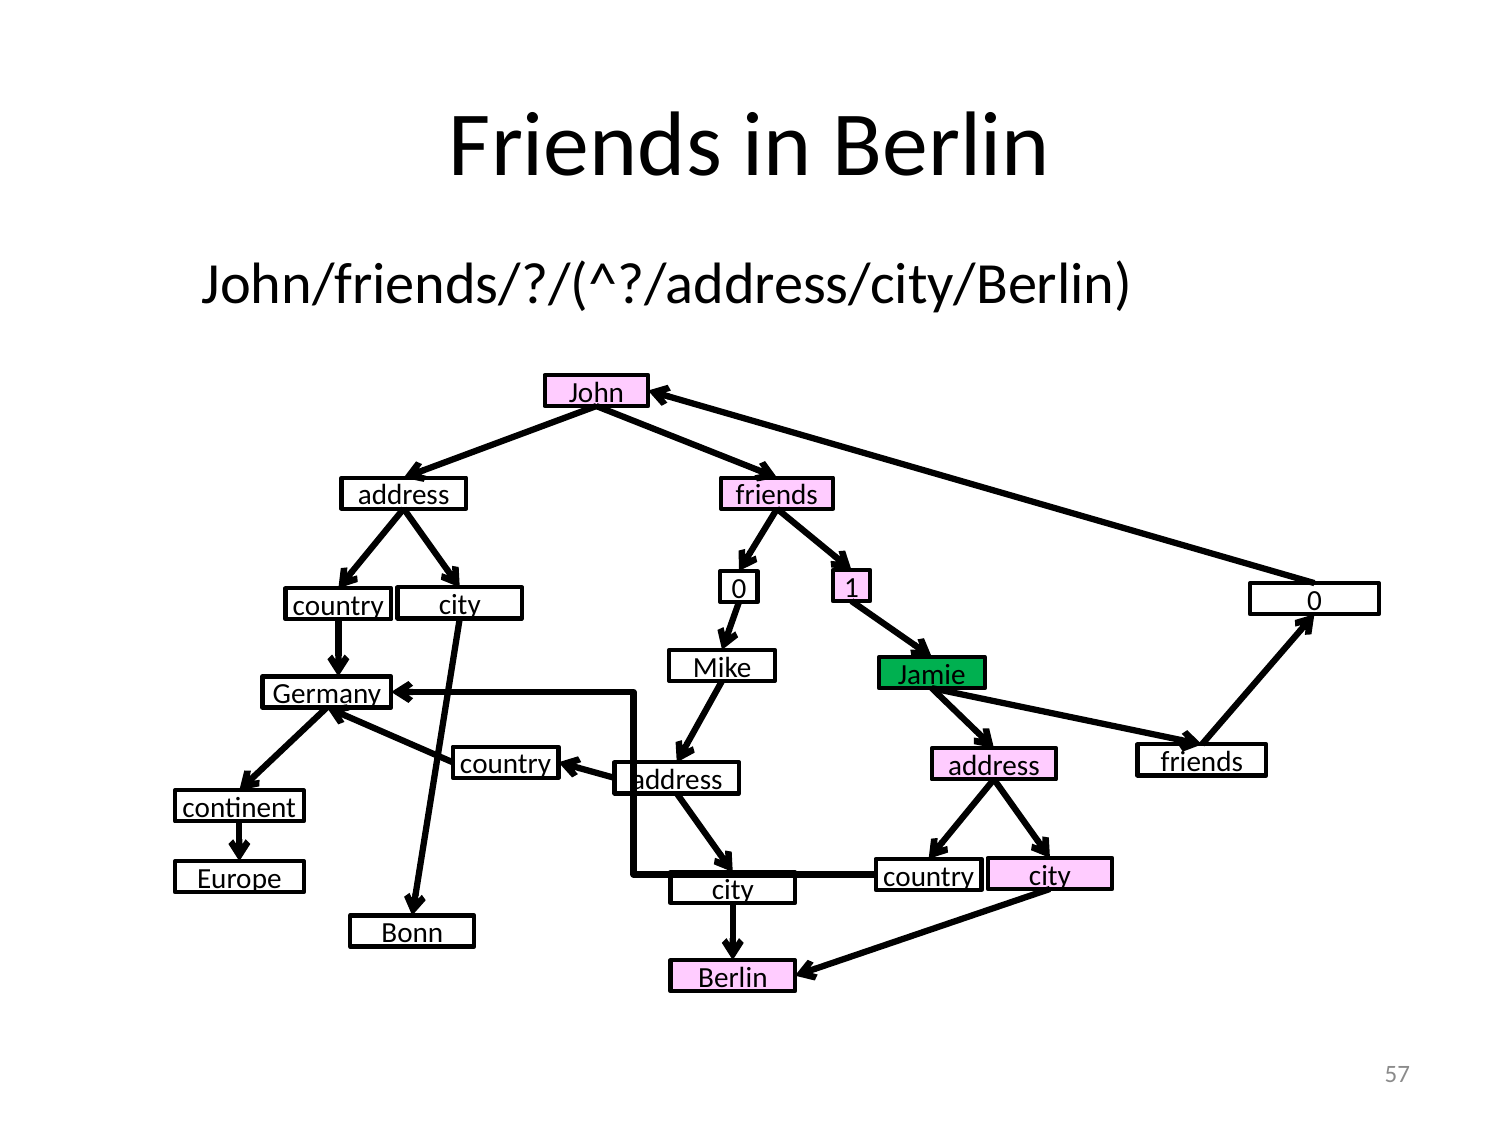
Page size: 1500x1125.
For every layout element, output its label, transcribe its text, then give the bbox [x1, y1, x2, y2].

text_box country [283, 586, 393, 621]
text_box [411, 618, 460, 690]
text_box continent [173, 788, 306, 823]
text_box Germany [260, 674, 393, 705]
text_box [338, 508, 404, 589]
text_box 0 [718, 593, 760, 604]
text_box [721, 601, 740, 650]
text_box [403, 405, 594, 478]
text_box Europe [173, 859, 306, 894]
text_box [851, 600, 933, 658]
slide_number 57 [1074, 1042, 1425, 1103]
text_box John [543, 373, 650, 404]
text_box friends [1135, 753, 1268, 778]
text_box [931, 687, 1196, 745]
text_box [390, 691, 876, 875]
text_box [928, 779, 995, 860]
text_box address [930, 753, 1058, 781]
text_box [996, 779, 1051, 859]
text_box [596, 405, 642, 478]
text_box country [874, 857, 984, 887]
text_box address [339, 476, 468, 511]
text_box Jamie [877, 655, 987, 690]
text_box Berlin [668, 958, 797, 993]
text_box 0 [1248, 581, 1381, 616]
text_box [405, 508, 460, 588]
text_box Bonn [348, 913, 476, 949]
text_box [239, 707, 328, 791]
title Friends in Berlin [75, 45, 1425, 233]
text_box city [395, 585, 524, 621]
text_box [794, 888, 1051, 976]
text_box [647, 390, 1315, 584]
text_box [676, 680, 723, 690]
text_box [328, 707, 385, 763]
text_box city [986, 856, 1114, 891]
text_box John/friends/?/(^?/address/city/Berlin) [187, 237, 1148, 323]
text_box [1201, 613, 1315, 745]
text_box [411, 883, 460, 916]
text_box Mike [667, 648, 777, 683]
text_box 1 [831, 593, 872, 603]
text_box city [668, 883, 797, 905]
